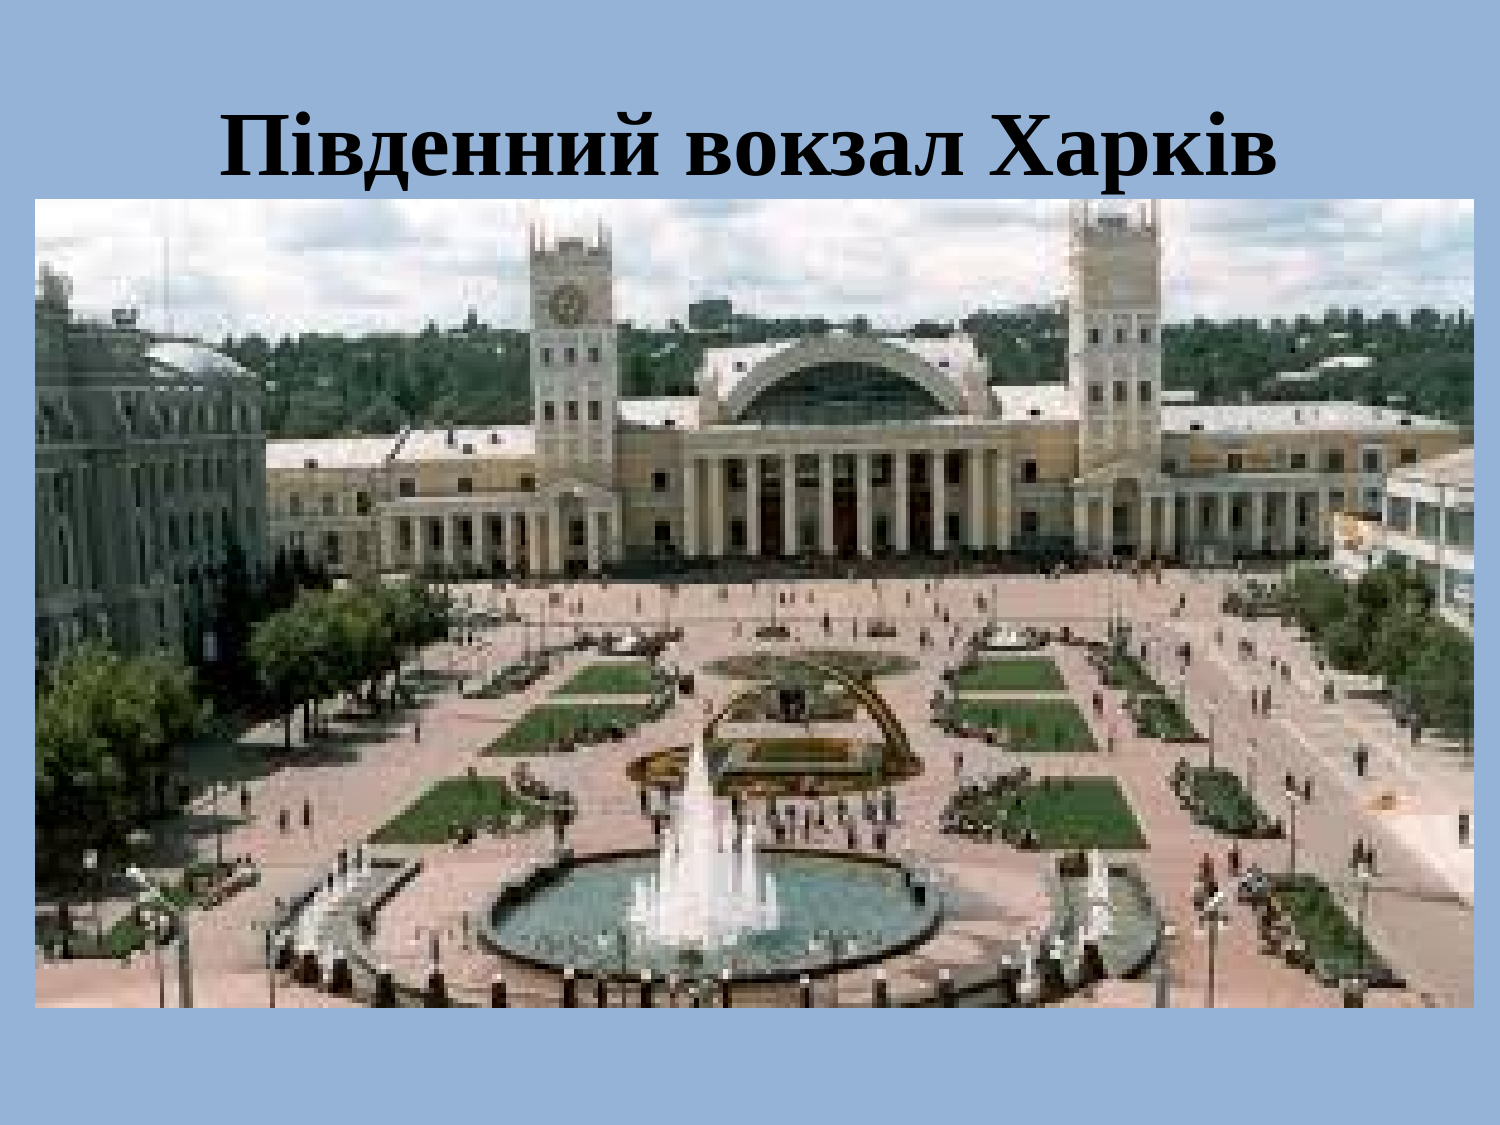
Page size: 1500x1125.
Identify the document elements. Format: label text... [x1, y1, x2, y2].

title Південний вокзал Харків [75, 45, 1425, 197]
picture [34, 198, 1474, 1008]
